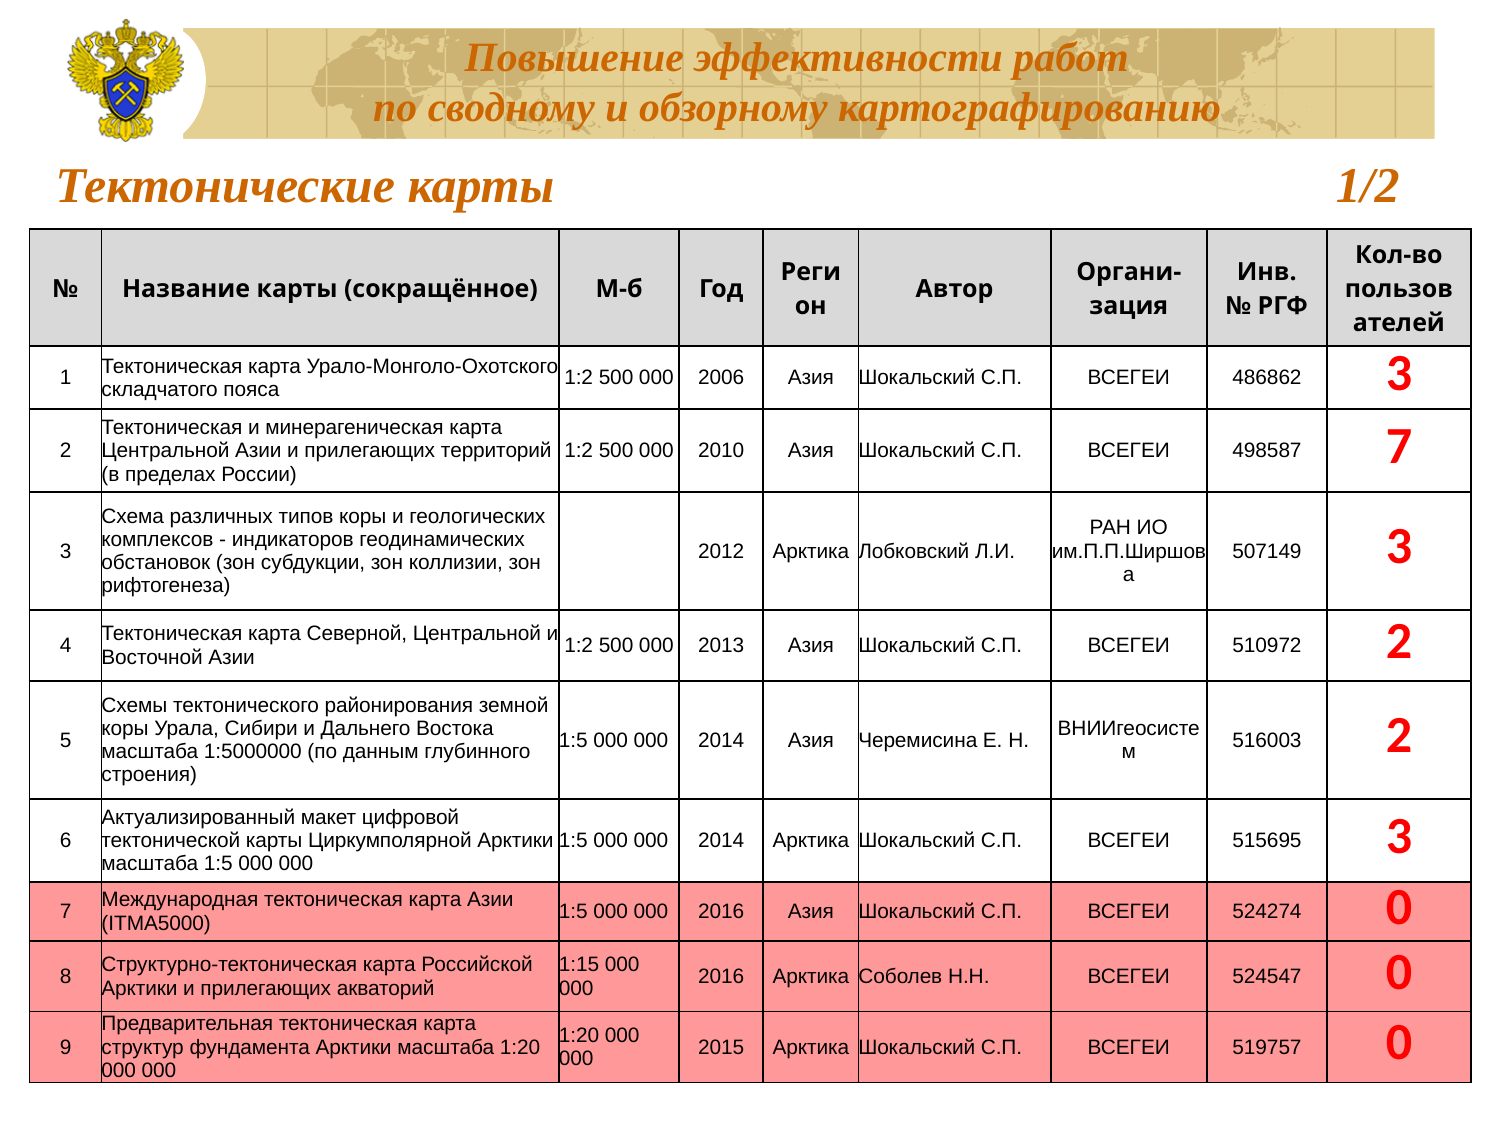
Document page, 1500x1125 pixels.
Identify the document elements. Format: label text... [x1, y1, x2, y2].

table_cell Соболев Н.Н. [859, 942, 1050, 1011]
table_cell 3 [1328, 800, 1470, 881]
table_cell ВСЕГЕИ [1052, 1012, 1206, 1082]
table_cell 486862 [1208, 347, 1326, 408]
table_header М-б [560, 230, 678, 345]
table_cell 3 [1328, 347, 1470, 408]
table_cell 2 [1328, 682, 1470, 798]
table_cell 1:20 000 000 [560, 1012, 678, 1082]
table_cell 2 [1328, 611, 1470, 680]
table_cell 1:2 500 000 [560, 347, 678, 408]
table_header № [30, 230, 101, 345]
table_cell Тектоническая и минерагеническая карта Центральной Азии и прилегающих территорий (в пределах России) [102, 410, 558, 491]
table_cell 2014 [680, 800, 762, 881]
table_cell 1:5 000 000 [560, 800, 678, 881]
table_cell [560, 493, 678, 609]
table_cell 2016 [680, 883, 762, 940]
table_cell Схема различных типов коры и геологических комплексов - индикаторов геодинамических обстановок (зон субдукции, зон коллизии, зон рифтогенеза) [102, 493, 558, 609]
table_cell ВСЕГЕИ [1052, 942, 1206, 1011]
table_cell 1 [30, 347, 101, 408]
table_header Инв. № РГФ [1208, 230, 1326, 345]
table_cell Схемы тектонического районирования земной коры Урала, Сибири и Дальнего Востока масштаба 1:5000000 (по данным глубинного строения) [102, 682, 558, 798]
picture [66, 14, 190, 137]
table_cell Международная тектоническая карта Азии (ITMA5000) [102, 883, 558, 940]
table_cell ВНИИгеосистем [1052, 682, 1206, 798]
table_cell Актуализированный макет цифровой тектонической карты Циркумполярной Арктики масштаба 1:5 000 000 [102, 800, 558, 881]
table_cell Арктика [764, 1012, 858, 1082]
table_cell 2016 [680, 942, 762, 1011]
table_cell Арктика [764, 493, 858, 609]
table_cell Азия [764, 611, 858, 680]
table_cell Шокальский С.П. [859, 883, 1050, 940]
table_cell Шокальский С.П. [859, 410, 1050, 491]
table_cell ВСЕГЕИ [1052, 611, 1206, 680]
table_cell 1:5 000 000 [560, 883, 678, 940]
table_cell 1:15 000 000 [560, 942, 678, 1011]
table_cell Предварительная тектоническая карта структур фундамента Арктики масштаба 1:20 000 000 [102, 1012, 558, 1082]
table_cell 1:2 500 000 [560, 611, 678, 680]
table_cell 1:5 000 000 [560, 682, 678, 798]
table_cell Азия [764, 410, 858, 491]
table_cell 2 [30, 410, 101, 491]
table_cell 516003 [1208, 682, 1326, 798]
table_cell ВСЕГЕИ [1052, 347, 1206, 408]
table_cell 5 [30, 682, 101, 798]
table_cell 515695 [1208, 800, 1326, 881]
table_cell 498587 [1208, 410, 1326, 491]
table_cell 1:2 500 000 [560, 410, 678, 491]
table_cell Шокальский С.П. [859, 800, 1050, 881]
table_cell Шокальский С.П. [859, 611, 1050, 680]
table_cell РАН ИО им.П.П.Ширшова [1052, 493, 1206, 609]
table_header Год [680, 230, 762, 345]
table_cell 7 [30, 883, 101, 940]
table_cell 2012 [680, 493, 762, 609]
table_cell 8 [30, 942, 101, 1011]
table_cell ВСЕГЕИ [1052, 883, 1206, 940]
table_cell 0 [1328, 883, 1470, 940]
table_header Автор [859, 230, 1050, 345]
table_cell 0 [1328, 1012, 1470, 1082]
table_cell 0 [1328, 942, 1470, 1011]
title Тектонические карты 1/2 [40, 137, 1436, 228]
table_cell 507149 [1208, 493, 1326, 609]
table_cell ВСЕГЕИ [1052, 410, 1206, 491]
table_cell 2015 [680, 1012, 762, 1082]
table_cell 3 [30, 493, 101, 609]
table_cell 3 [1328, 493, 1470, 609]
table_cell 2013 [680, 611, 762, 680]
table_cell Шокальский С.П. [859, 347, 1050, 408]
table_cell Черемисина Е. Н. [859, 682, 1050, 798]
table_header Регион [764, 230, 858, 345]
table_cell 2010 [680, 410, 762, 491]
table_cell 9 [30, 1012, 101, 1082]
table_cell Структурно-тектоническая карта Российской Арктики и прилегающих акваторий [102, 942, 558, 1011]
table_cell Шокальский С.П. [859, 1012, 1050, 1082]
table_header Кол-во пользователей [1328, 230, 1470, 345]
table_cell 2006 [680, 347, 762, 408]
table_cell 6 [30, 800, 101, 881]
table_cell Арктика [764, 800, 858, 881]
table_cell Азия [764, 883, 858, 940]
table_cell Тектоническая карта Урало-Монголо-Охотского складчатого пояса [102, 347, 558, 408]
table_cell Арктика [764, 942, 858, 1011]
table_cell 4 [30, 611, 101, 680]
table_cell Азия [764, 347, 858, 408]
table_cell 510972 [1208, 611, 1326, 680]
table_cell 524547 [1208, 942, 1326, 1011]
table_cell 7 [1328, 410, 1470, 491]
table_header Органи-зация [1052, 230, 1206, 345]
table_cell 519757 [1208, 1012, 1326, 1082]
table_header Название карты (сокращённое) [102, 230, 558, 345]
table_cell Тектоническая карта Северной, Центральной и Восточной Азии [102, 611, 558, 680]
table_cell Азия [764, 682, 858, 798]
table_cell Лобковский Л.И. [859, 493, 1050, 609]
table_cell ВСЕГЕИ [1052, 800, 1206, 881]
table_cell 2014 [680, 682, 762, 798]
table_cell 524274 [1208, 883, 1326, 940]
